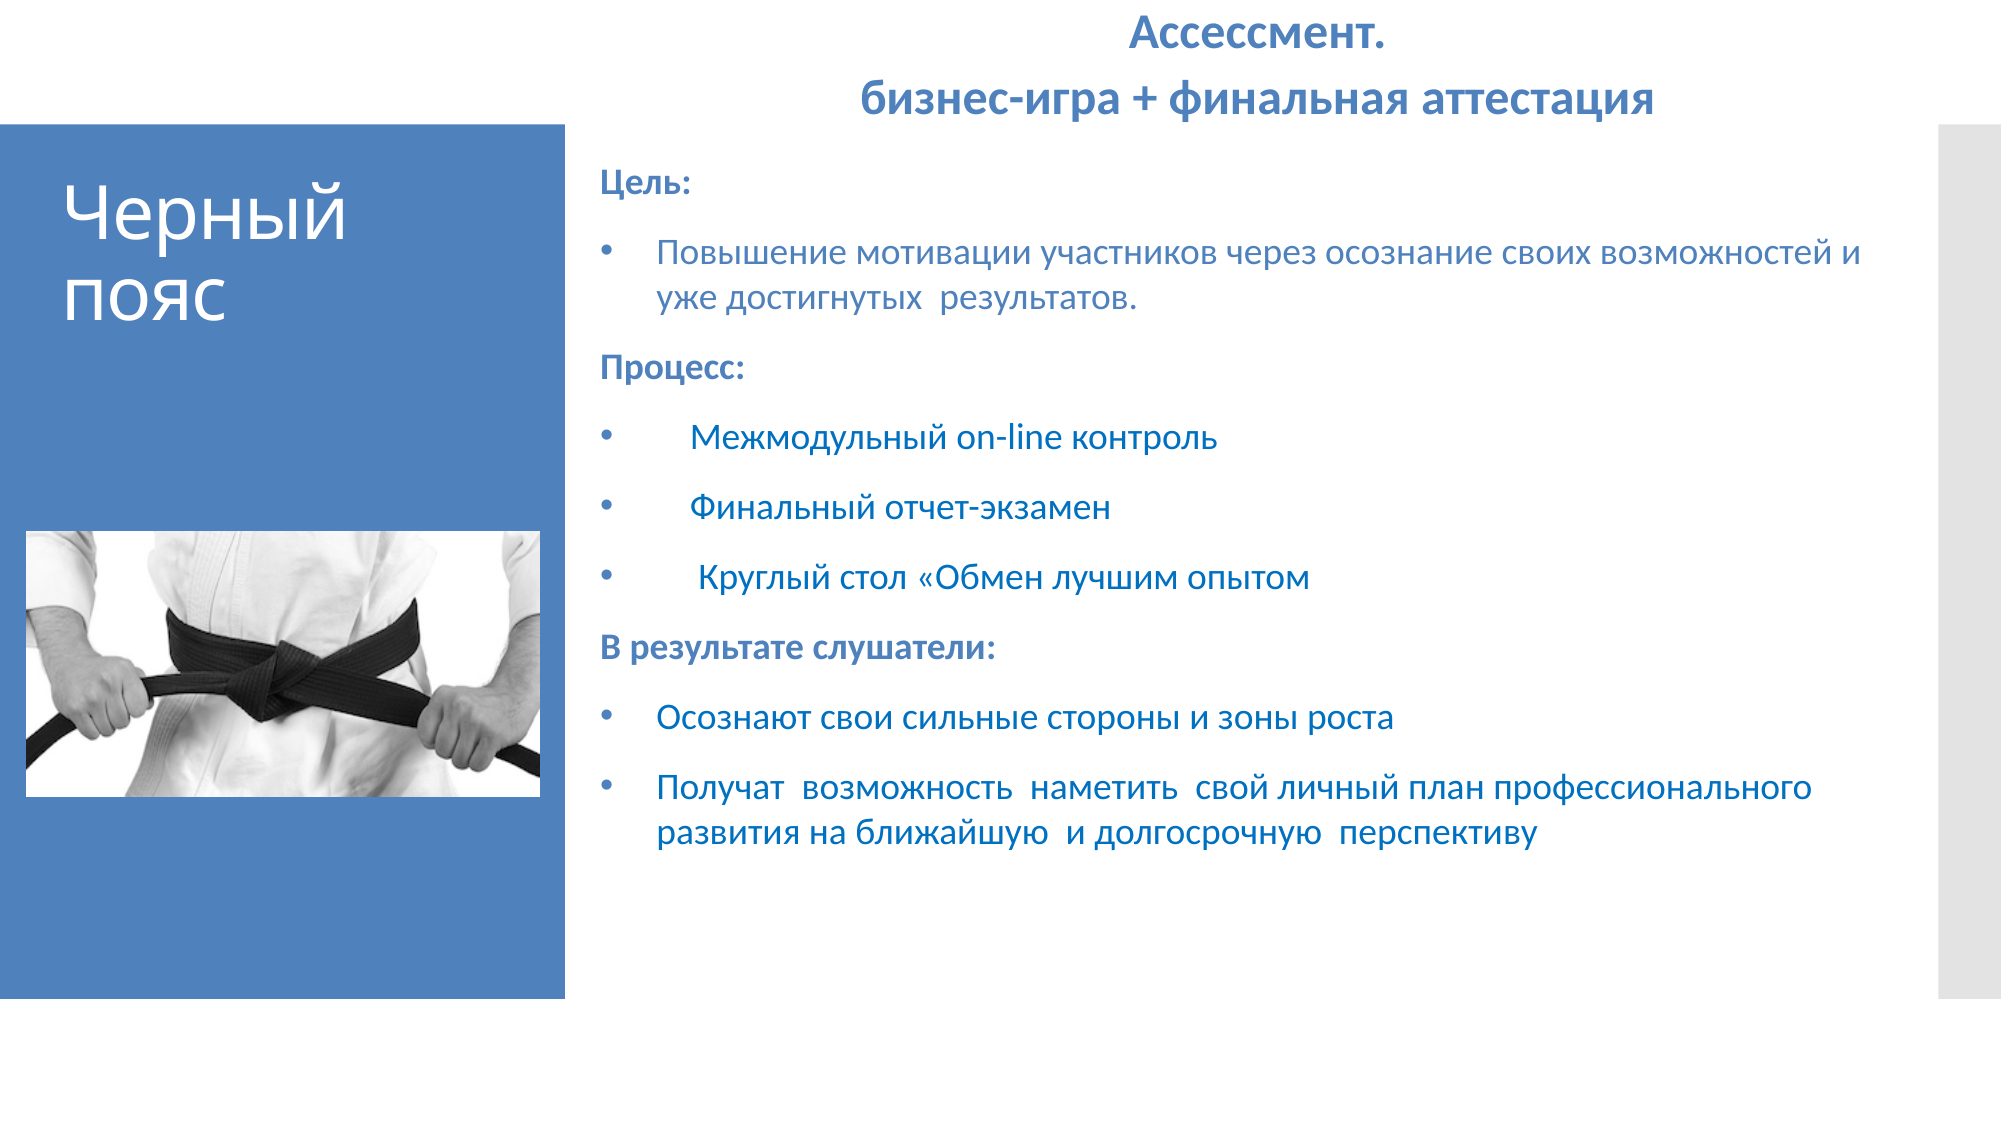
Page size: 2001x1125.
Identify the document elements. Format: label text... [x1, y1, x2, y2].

list Ассессмент. бизнес-игра + финальная аттестация [589, 43, 1926, 132]
picture [26, 531, 540, 797]
title Черный пояс [46, 146, 530, 366]
list Цель: Повышение мотивации участников через осознание своих возможностей и уже достигнутых результатов. Процесс: Межмодульный on-line контроль Финальный отчет-экзамен Круглый стол «Обмен лучшим опытом В результате слушатели: Осознают свои сильные стороны и зоны роста Получат возможность наметить свой личный план профессионального развития на ближайшую и долгосрочную перспективу [585, 149, 1936, 1013]
